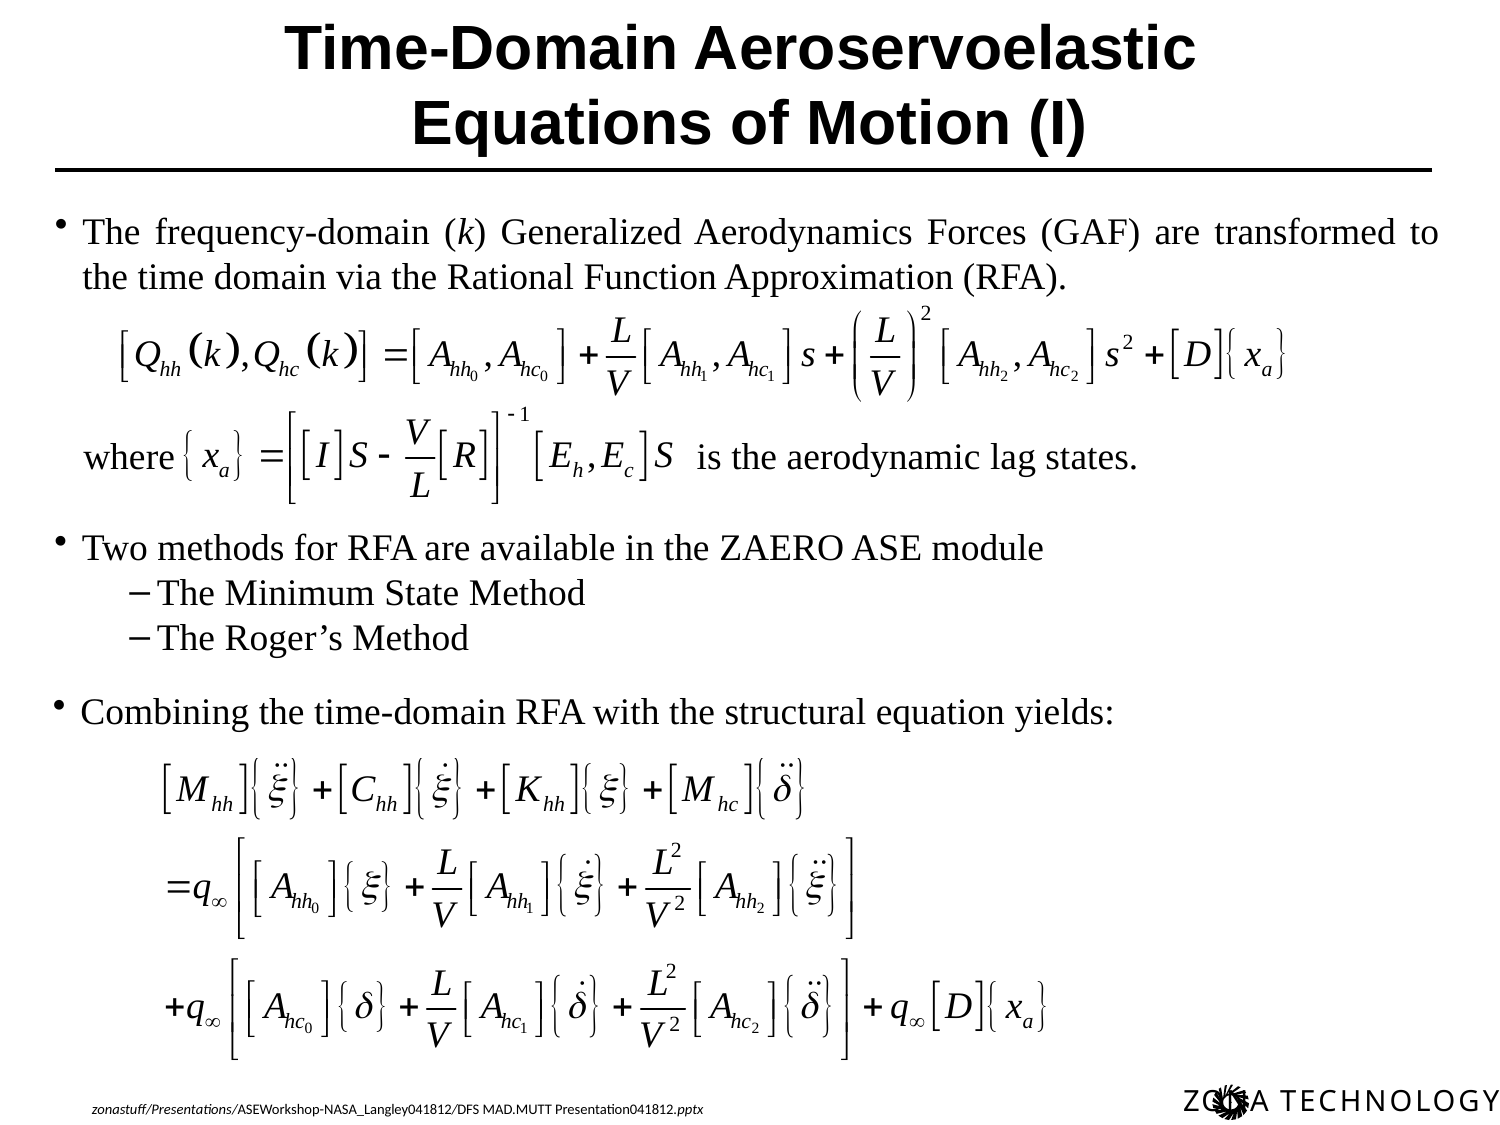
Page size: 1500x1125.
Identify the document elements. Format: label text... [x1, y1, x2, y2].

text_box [182, 398, 682, 510]
text_box Combining the time-domain RFA with the structural equation yields: [28, 654, 1454, 740]
text_box Two methods for RFA are available in the ZAERO ASE module The Minimum State Method The Roger’s Method [29, 490, 1455, 666]
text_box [159, 758, 1056, 1066]
text_box The frequency-domain (k) Generalized Aerodynamics Forces (GAF) are transformed to the time domain via the Rational Function Approximation (RFA). where is the aerodynamic lag states. [30, 174, 1456, 484]
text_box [114, 297, 1297, 409]
text_box Time-Domain Aeroservoelastic Equations of Motion (I) [0, 0, 1500, 165]
